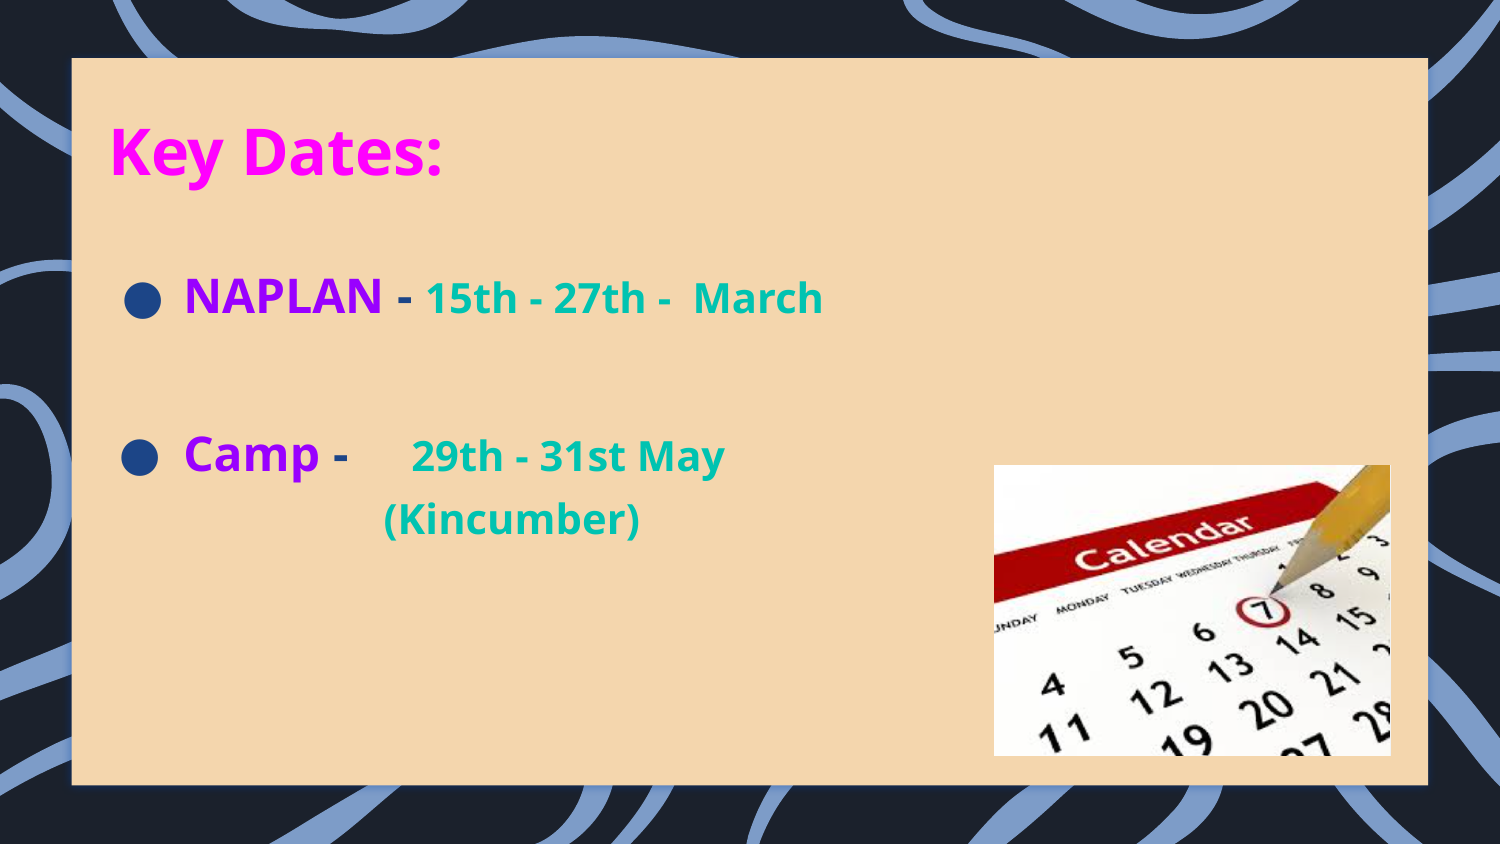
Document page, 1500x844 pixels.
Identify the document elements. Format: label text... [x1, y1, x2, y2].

text_box Key Dates: NAPLAN - 15th - 27th - March Camp - 29th - 31st May (Kincumber) [93, 96, 1368, 561]
picture [993, 465, 1391, 757]
